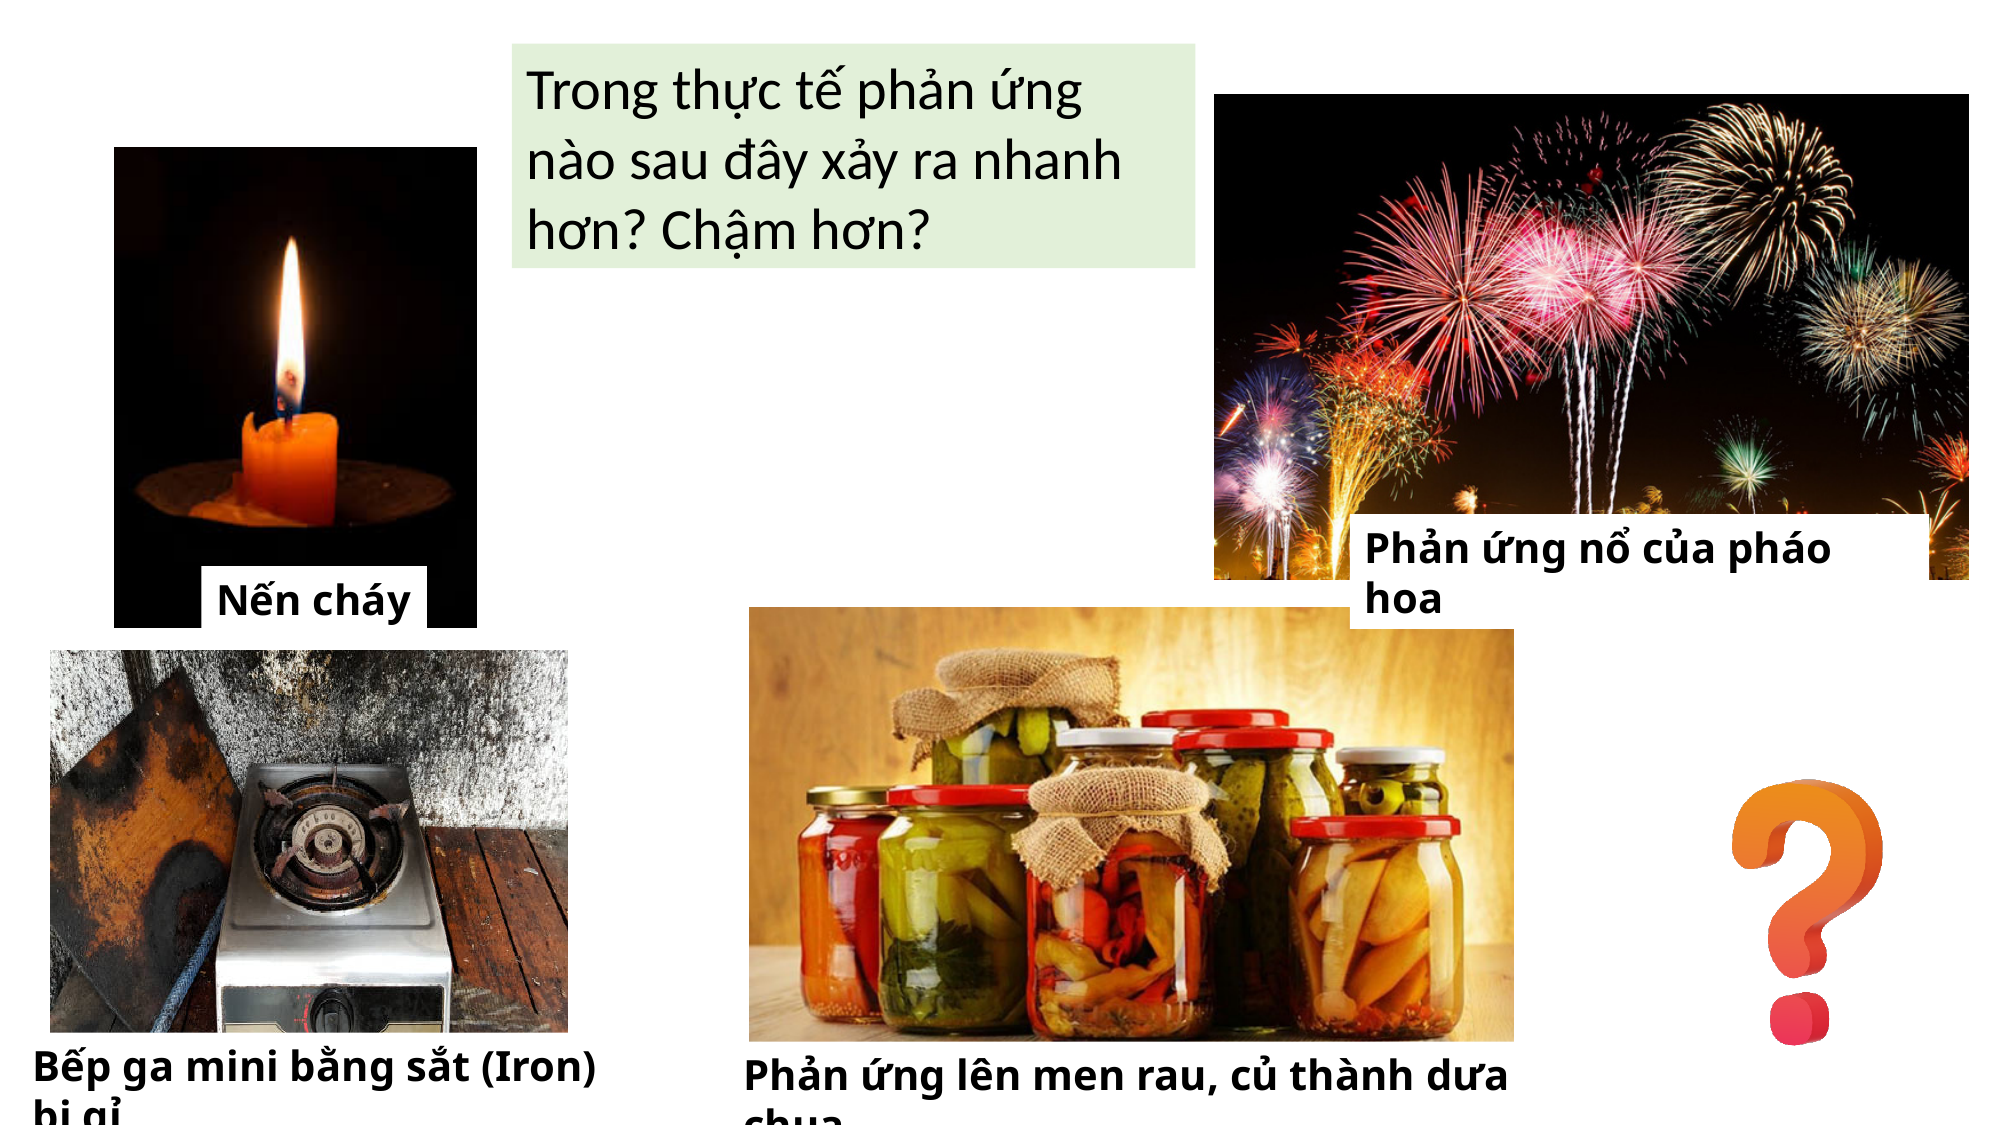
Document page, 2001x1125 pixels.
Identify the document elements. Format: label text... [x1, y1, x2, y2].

picture [50, 650, 568, 1075]
text_box Bếp ga mini bằng sắt (Iron) bị gỉ [18, 1032, 638, 1125]
picture [1214, 94, 1969, 580]
picture [749, 607, 1514, 1093]
picture [1648, 754, 1969, 1075]
text_box Phản ứng nổ của pháo hoa [1349, 580, 1930, 629]
text_box Trong thực tế phản ứng nào sau đây xảy ra nhanh hơn? Chậm hơn? [511, 43, 1196, 269]
text_box Phản ứng lên men rau, củ thành dưa chua [728, 1041, 1592, 1125]
picture [114, 147, 477, 628]
